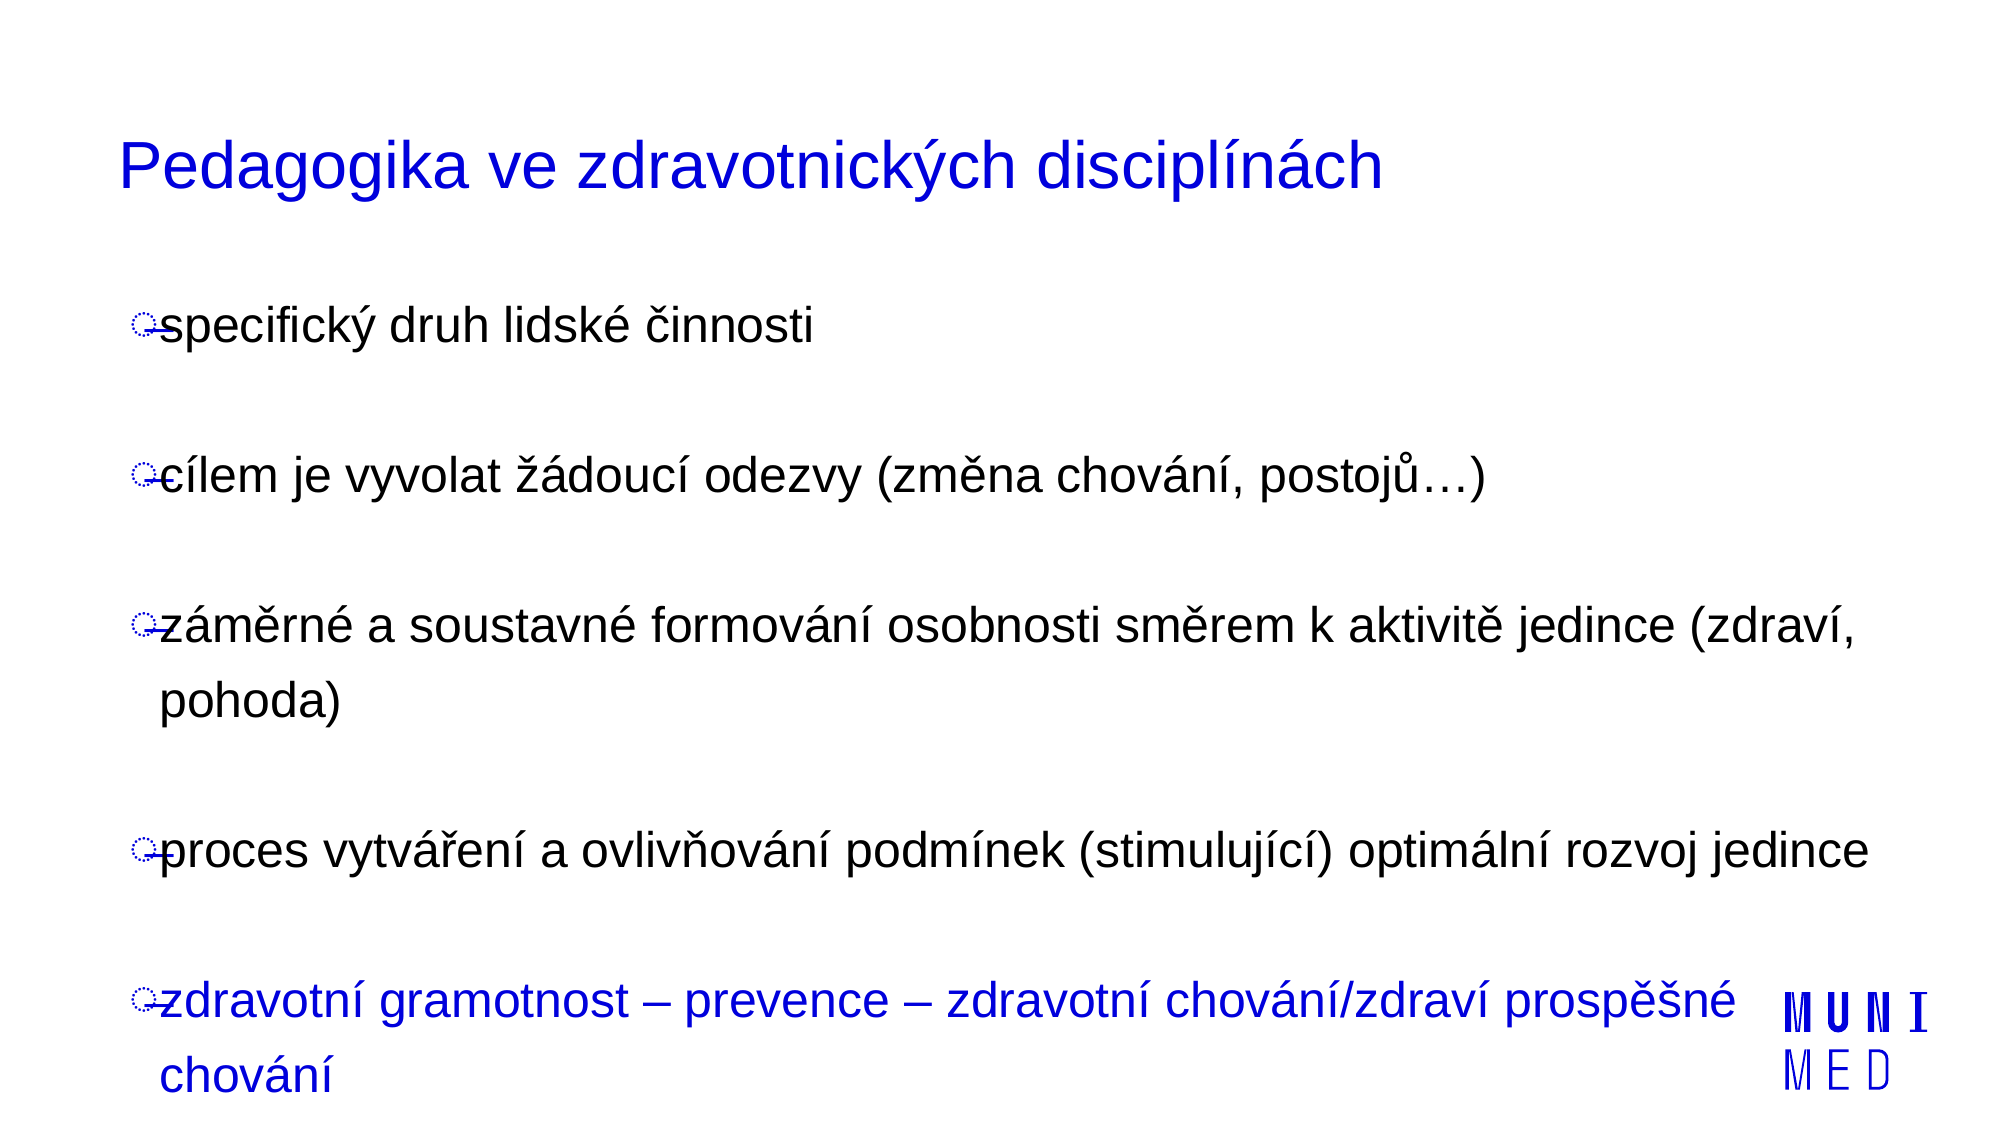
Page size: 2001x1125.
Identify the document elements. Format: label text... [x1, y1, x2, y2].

title Pedagogika ve zdravotnických disciplínách [118, 118, 1883, 193]
list specifický druh lidské činnosti cílem je vyvolat žádoucí odezvy (změna chování, postojů…) záměrné a soustavné formování osobnosti směrem k aktivitě jedince (zdraví, pohoda) proces vytváření a ovlivňování podmínek (stimulující) optimální rozvoj jedince zdravotní gramotnost – prevence – zdravotní chování/zdraví prospěšné chování [118, 277, 1883, 957]
